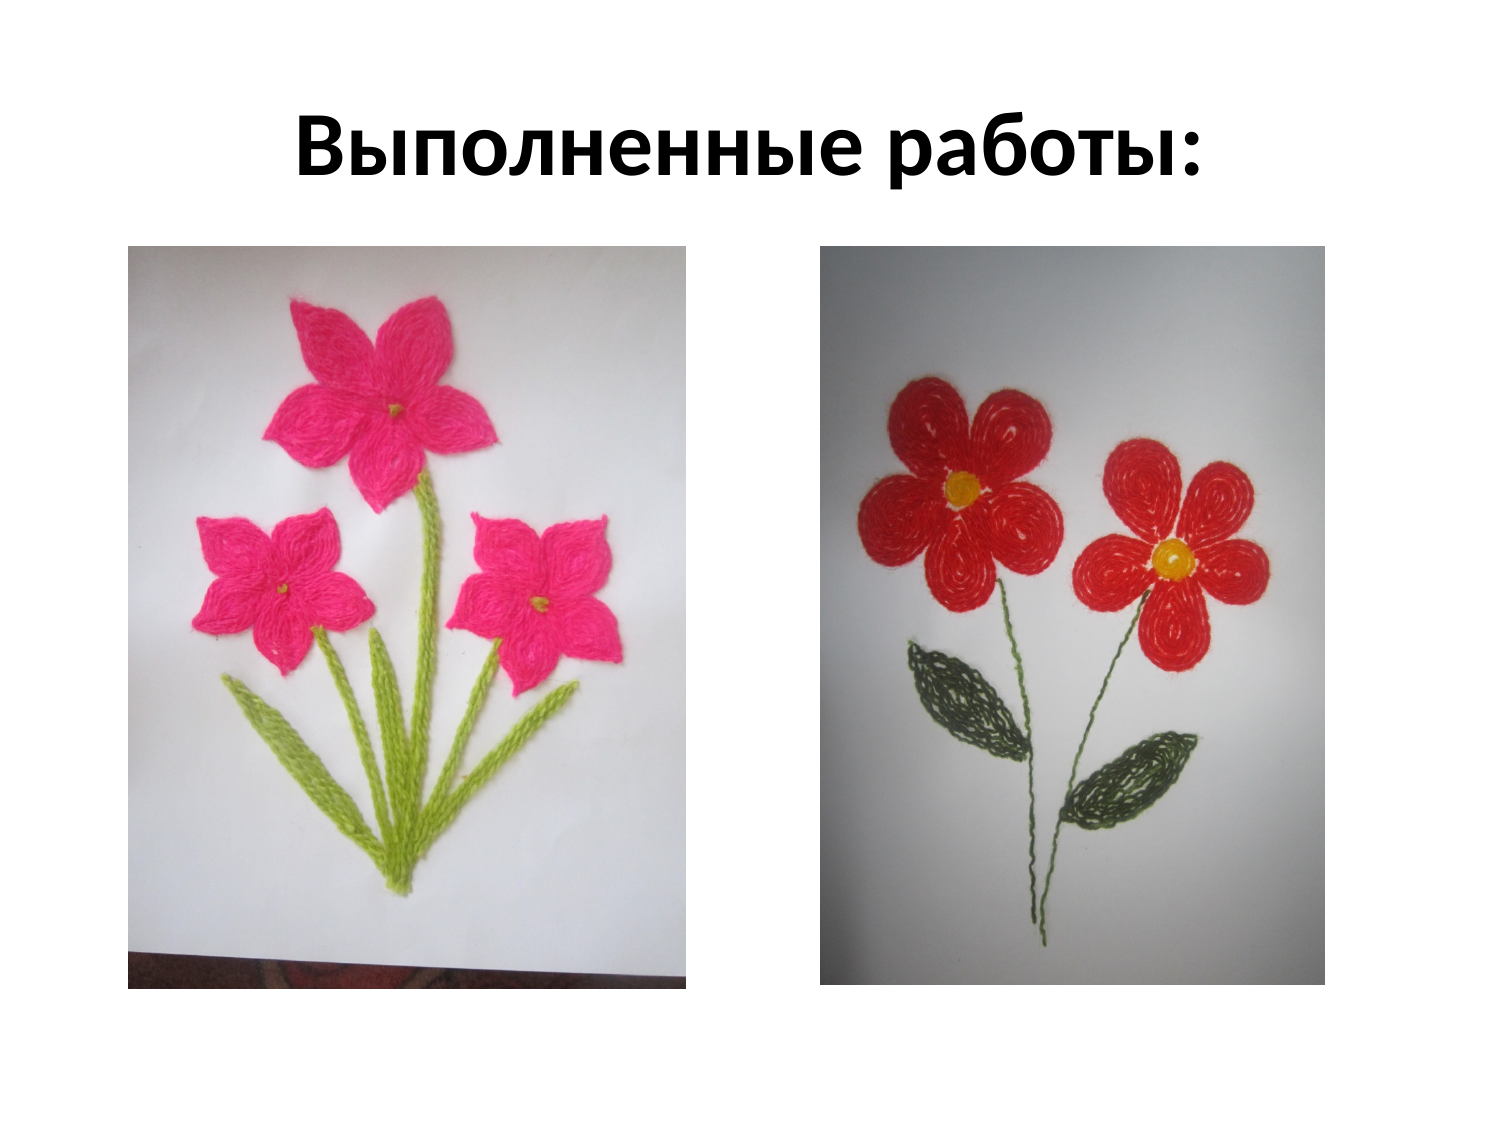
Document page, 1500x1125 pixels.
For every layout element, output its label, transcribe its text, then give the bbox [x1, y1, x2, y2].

title Выполненные работы: [75, 45, 1425, 233]
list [128, 245, 686, 989]
picture [820, 245, 1325, 985]
